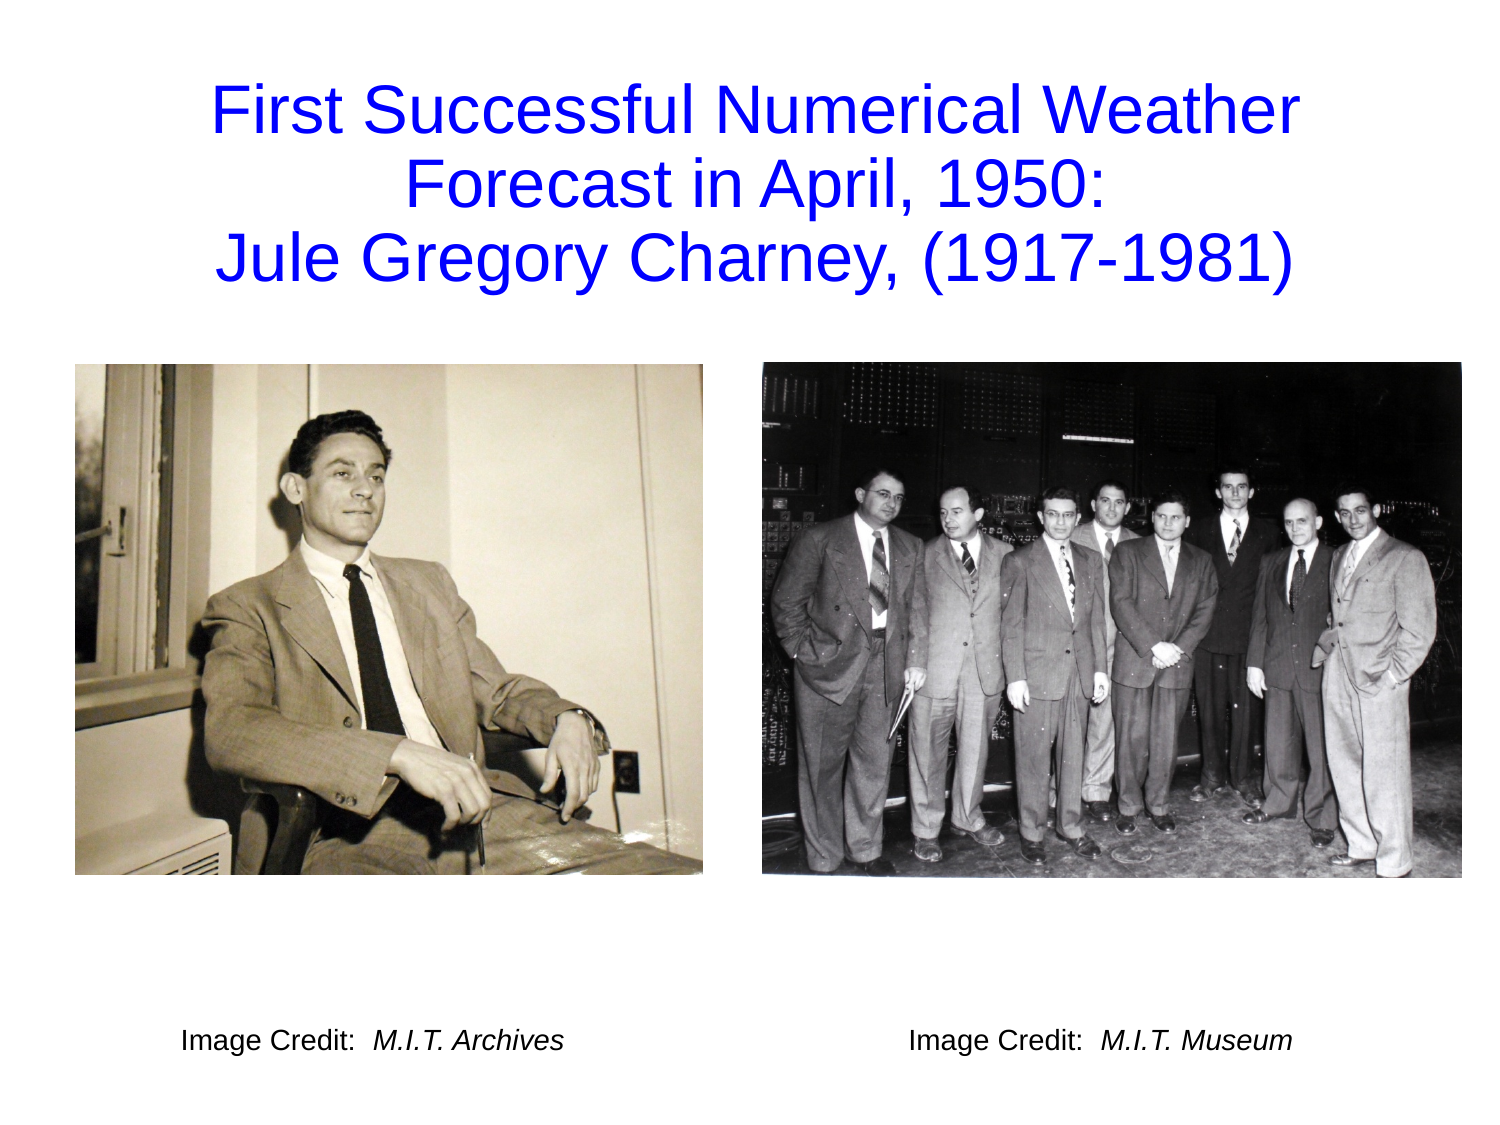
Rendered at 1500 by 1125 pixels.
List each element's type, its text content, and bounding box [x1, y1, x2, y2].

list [762, 362, 1462, 878]
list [74, 364, 703, 875]
title First Successful Numerical Weather Forecast in April, 1950: Jule Gregory Charney, (1917-1981) [75, 45, 1438, 325]
text_box Image Credit: M.I.T. Museum [893, 1013, 1309, 1064]
text_box Image Credit: M.I.T. Archives [165, 1013, 580, 1064]
